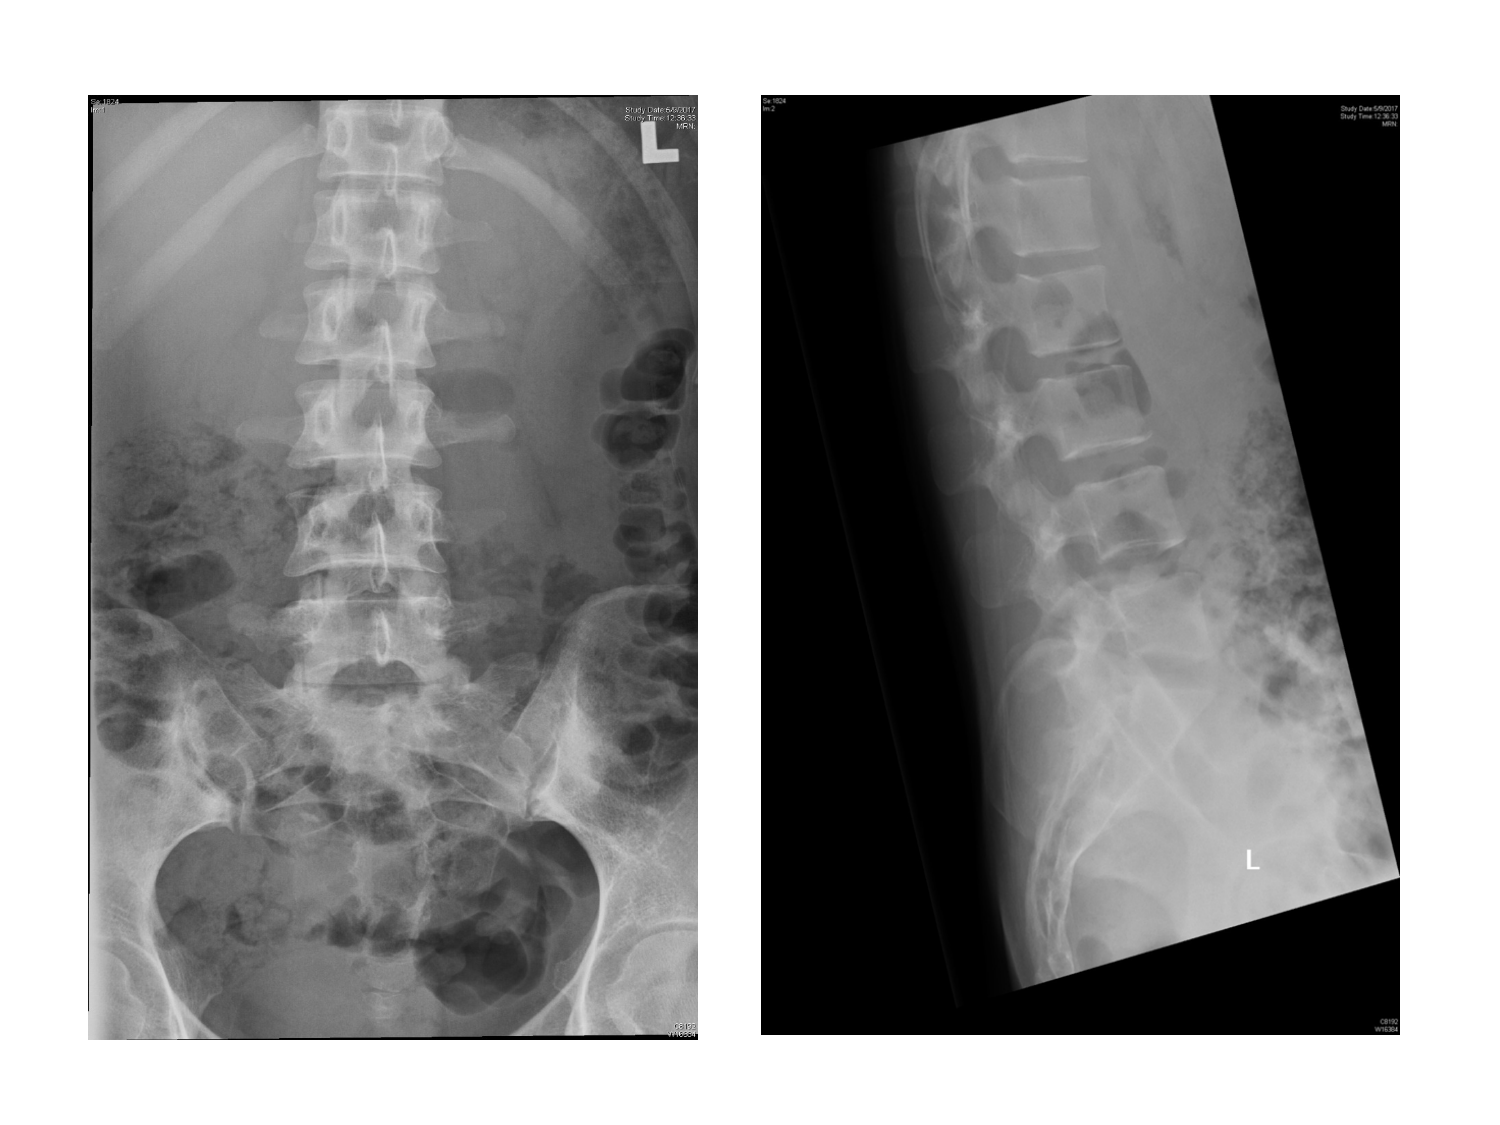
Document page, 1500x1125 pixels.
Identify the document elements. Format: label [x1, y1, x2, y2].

list [88, 95, 699, 1040]
picture [761, 95, 1400, 1036]
